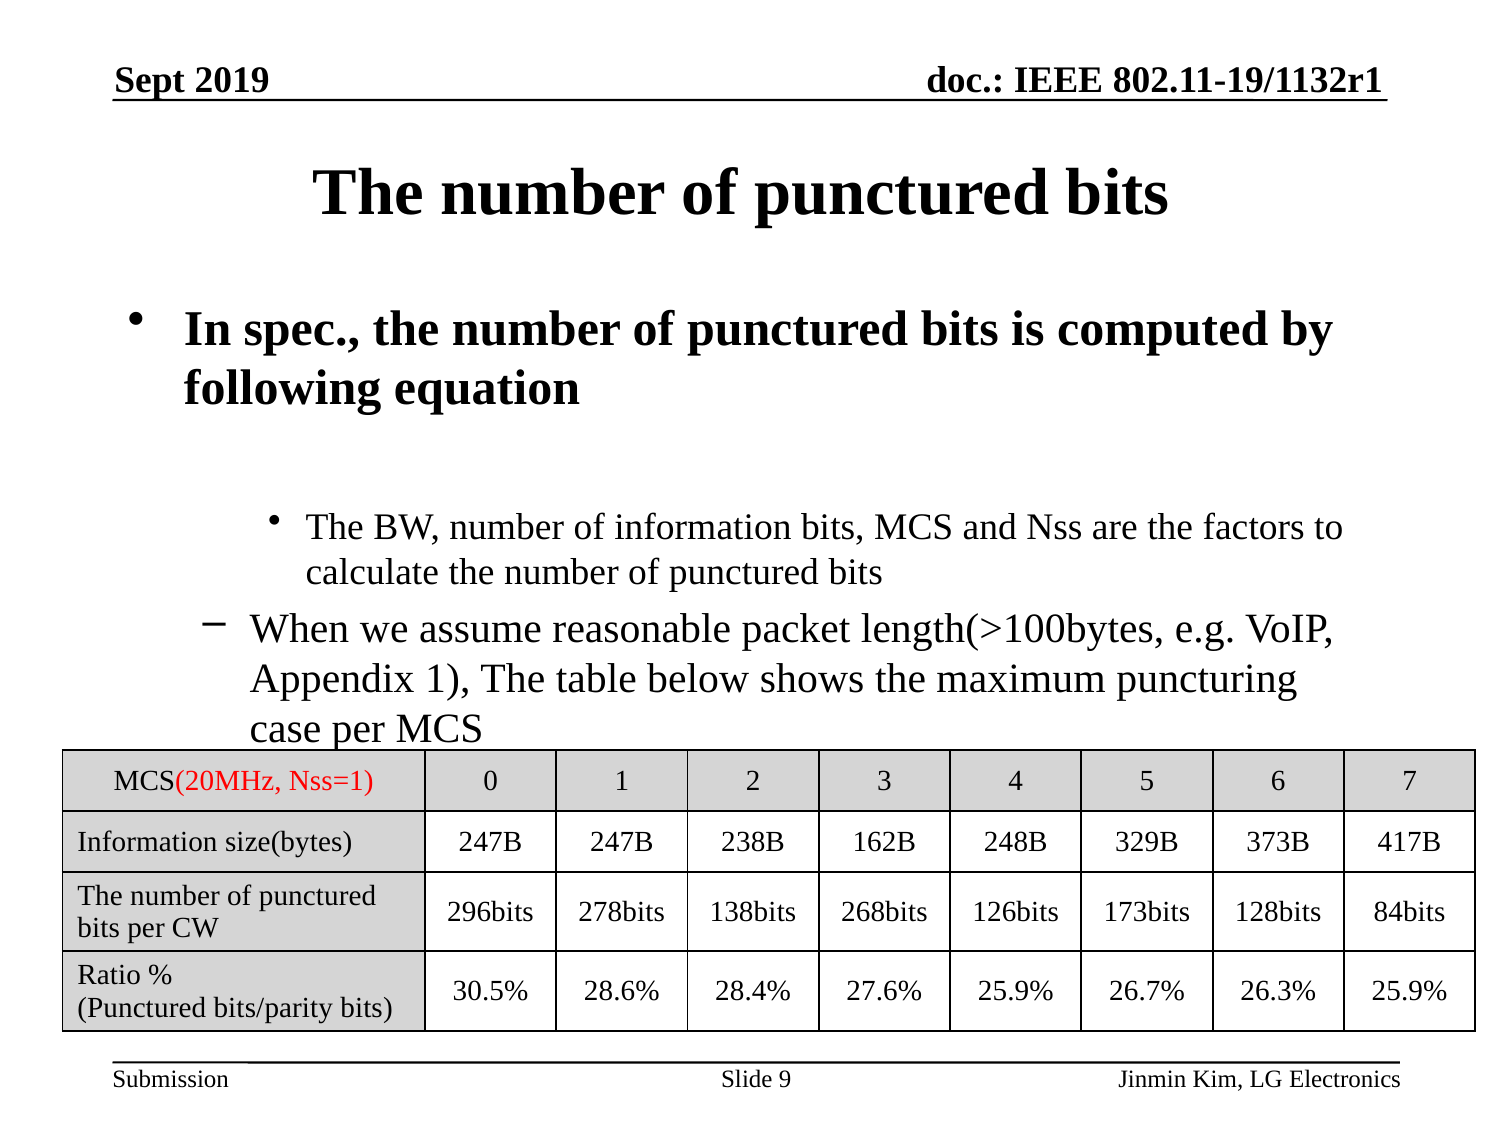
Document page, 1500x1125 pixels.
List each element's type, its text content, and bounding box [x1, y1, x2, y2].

title The number of punctured bits [112, 112, 1388, 263]
table_cell 296bits [426, 873, 555, 950]
table_header 1 [557, 751, 687, 810]
table_cell Information size(bytes) [63, 812, 424, 871]
table_header 2 [688, 751, 818, 810]
table_header 5 [1082, 751, 1212, 810]
table_cell 30.5% [426, 952, 555, 1030]
table_cell 84bits [1345, 873, 1474, 950]
table_cell 162B [820, 812, 949, 871]
table_cell 28.4% [688, 952, 818, 1030]
table_cell Ratio % (Punctured bits/parity bits) [63, 952, 424, 1030]
table_header 7 [1345, 751, 1474, 810]
table_cell 128bits [1214, 873, 1343, 950]
table_cell 25.9% [951, 952, 1080, 1030]
table_header 6 [1214, 751, 1343, 810]
table_cell 238B [688, 812, 818, 871]
footer Jinmin Kim, LG Electronics [1114, 1061, 1402, 1093]
table_cell 26.3% [1214, 952, 1343, 1030]
table_cell 268bits [820, 873, 949, 950]
table_header 0 [426, 751, 555, 810]
table_cell 28.6% [557, 952, 687, 1030]
table_cell 247B [557, 812, 687, 871]
table_cell 26.7% [1082, 952, 1212, 1030]
table_cell 417B [1345, 812, 1474, 871]
table_cell 248B [951, 812, 1080, 871]
table_cell 278bits [557, 873, 687, 950]
table_cell 138bits [688, 873, 818, 950]
table_header MCS(20MHz, Nss=1) [63, 751, 424, 810]
table_cell The number of punctured bits per CW [63, 873, 424, 950]
table_header 3 [820, 751, 949, 810]
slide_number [114, 54, 272, 101]
table_header 4 [951, 751, 1080, 810]
table_cell 329B [1082, 812, 1212, 871]
table_cell 27.6% [820, 952, 949, 1030]
table_cell 173bits [1082, 873, 1212, 950]
table_cell 126bits [951, 873, 1080, 950]
table_cell 247B [426, 812, 555, 871]
slide_number Slide 9 [712, 1061, 800, 1093]
table_cell 373B [1214, 812, 1343, 871]
table_cell 25.9% [1345, 952, 1474, 1030]
